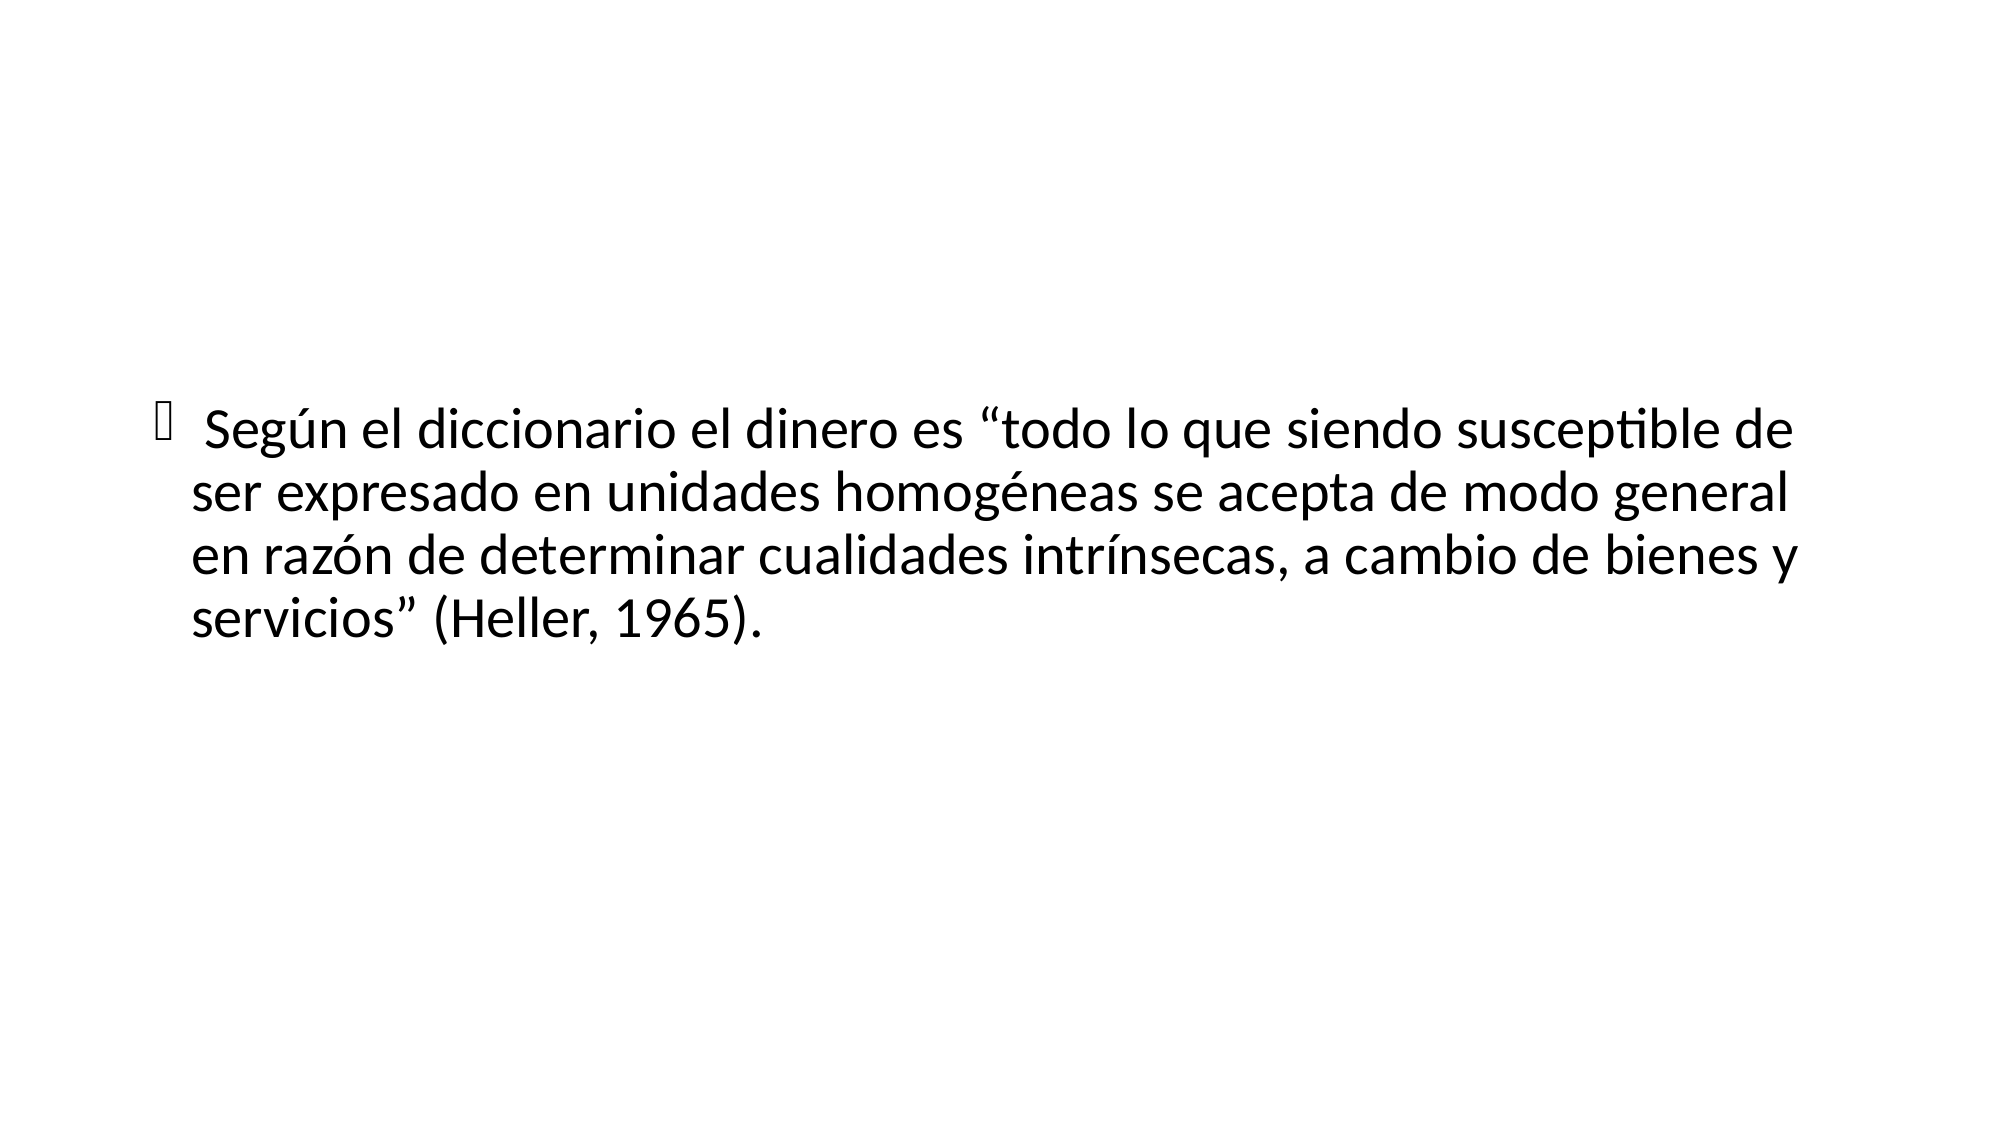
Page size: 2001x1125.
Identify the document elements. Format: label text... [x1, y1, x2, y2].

list Según el diccionario el dinero es “todo lo que siendo susceptible de ser expresado en unidades homogéneas se acepta de modo general en razón de determinar cualidades intrínsecas, a cambio de bienes y servicios” (Heller, 1965). [138, 299, 1864, 1014]
